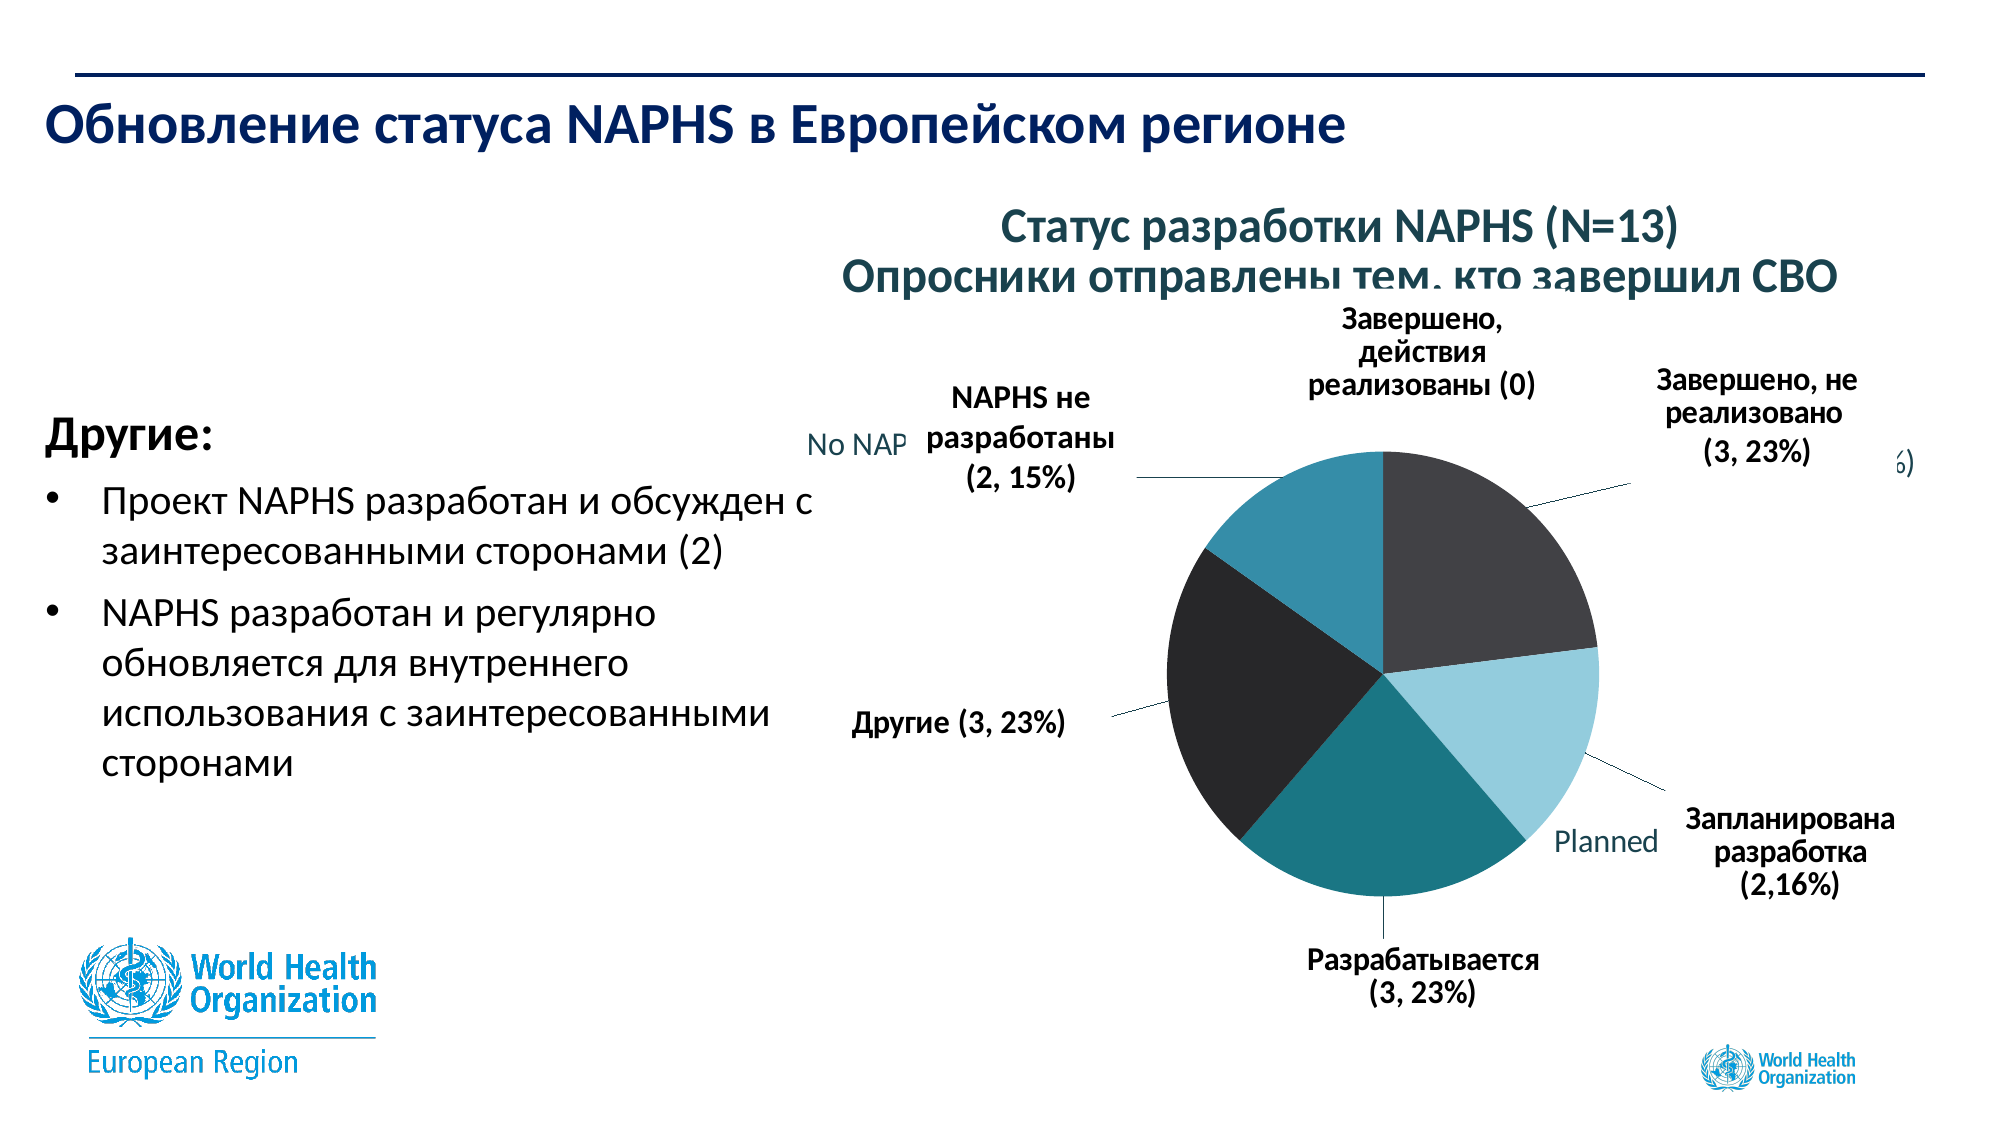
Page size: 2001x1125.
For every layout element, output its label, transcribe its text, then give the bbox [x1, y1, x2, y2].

title Обновление статуса NAPHS в Европейском регионе [45, 60, 1896, 226]
chart [594, 165, 1955, 1038]
picture [68, 922, 386, 1094]
list Другие: Проект NAPHS разработан и обсужден с заинтересованными сторонами (2) NAPHS разработан и регулярно обновляется для внутреннего использования с заинтересованными сторонами [45, 400, 594, 789]
picture [1700, 1039, 1856, 1095]
